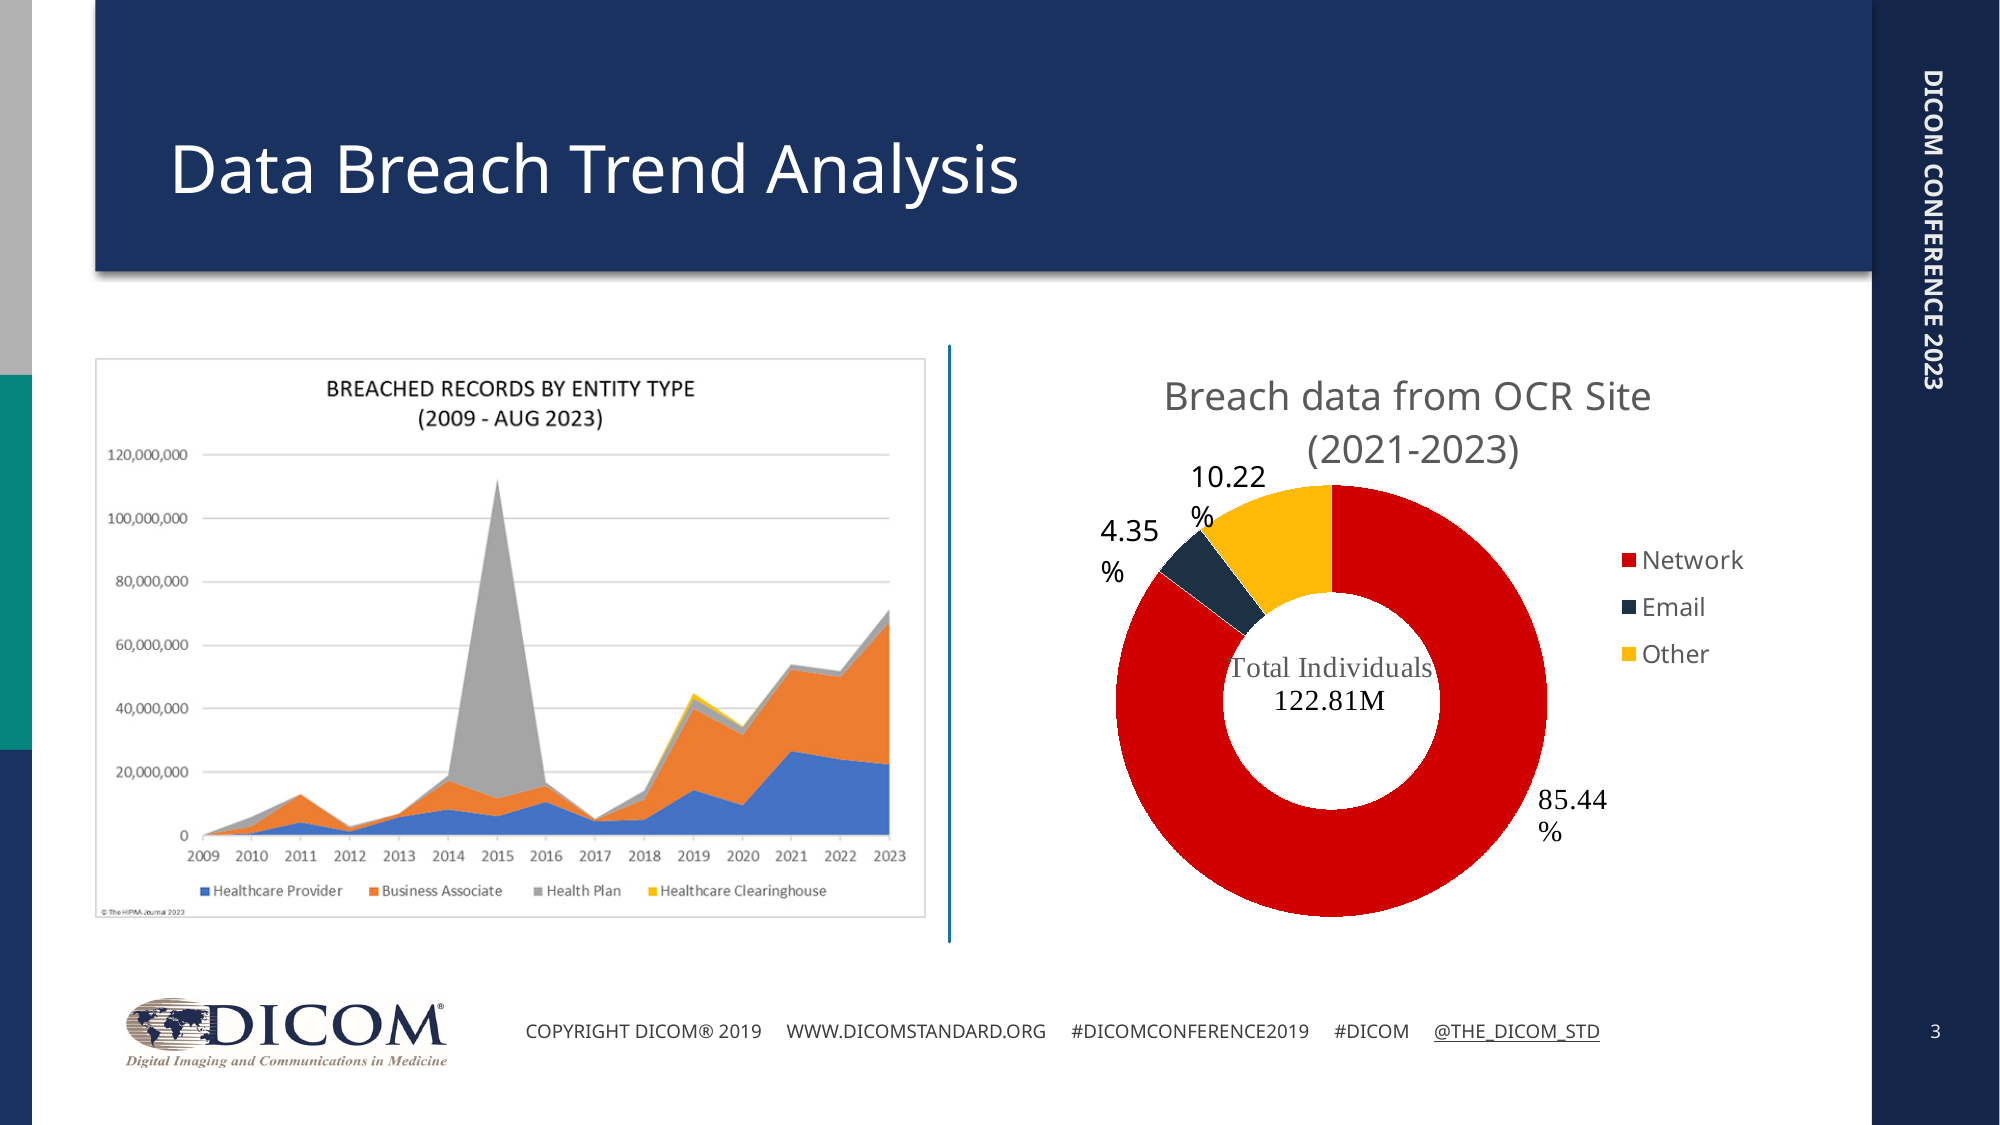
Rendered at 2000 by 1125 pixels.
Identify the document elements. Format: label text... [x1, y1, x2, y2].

chart [1013, 345, 1808, 943]
picture [125, 998, 447, 1068]
title Data Breach Trend Analysis [154, 62, 1809, 215]
footer Copyright DICOM® 2019 www.dicomstandard.org #DICOMConference2019 #DICOM @The_DICOM_STD [510, 1002, 1662, 1063]
slide_number 3 [1871, 1002, 2000, 1063]
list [95, 357, 926, 918]
